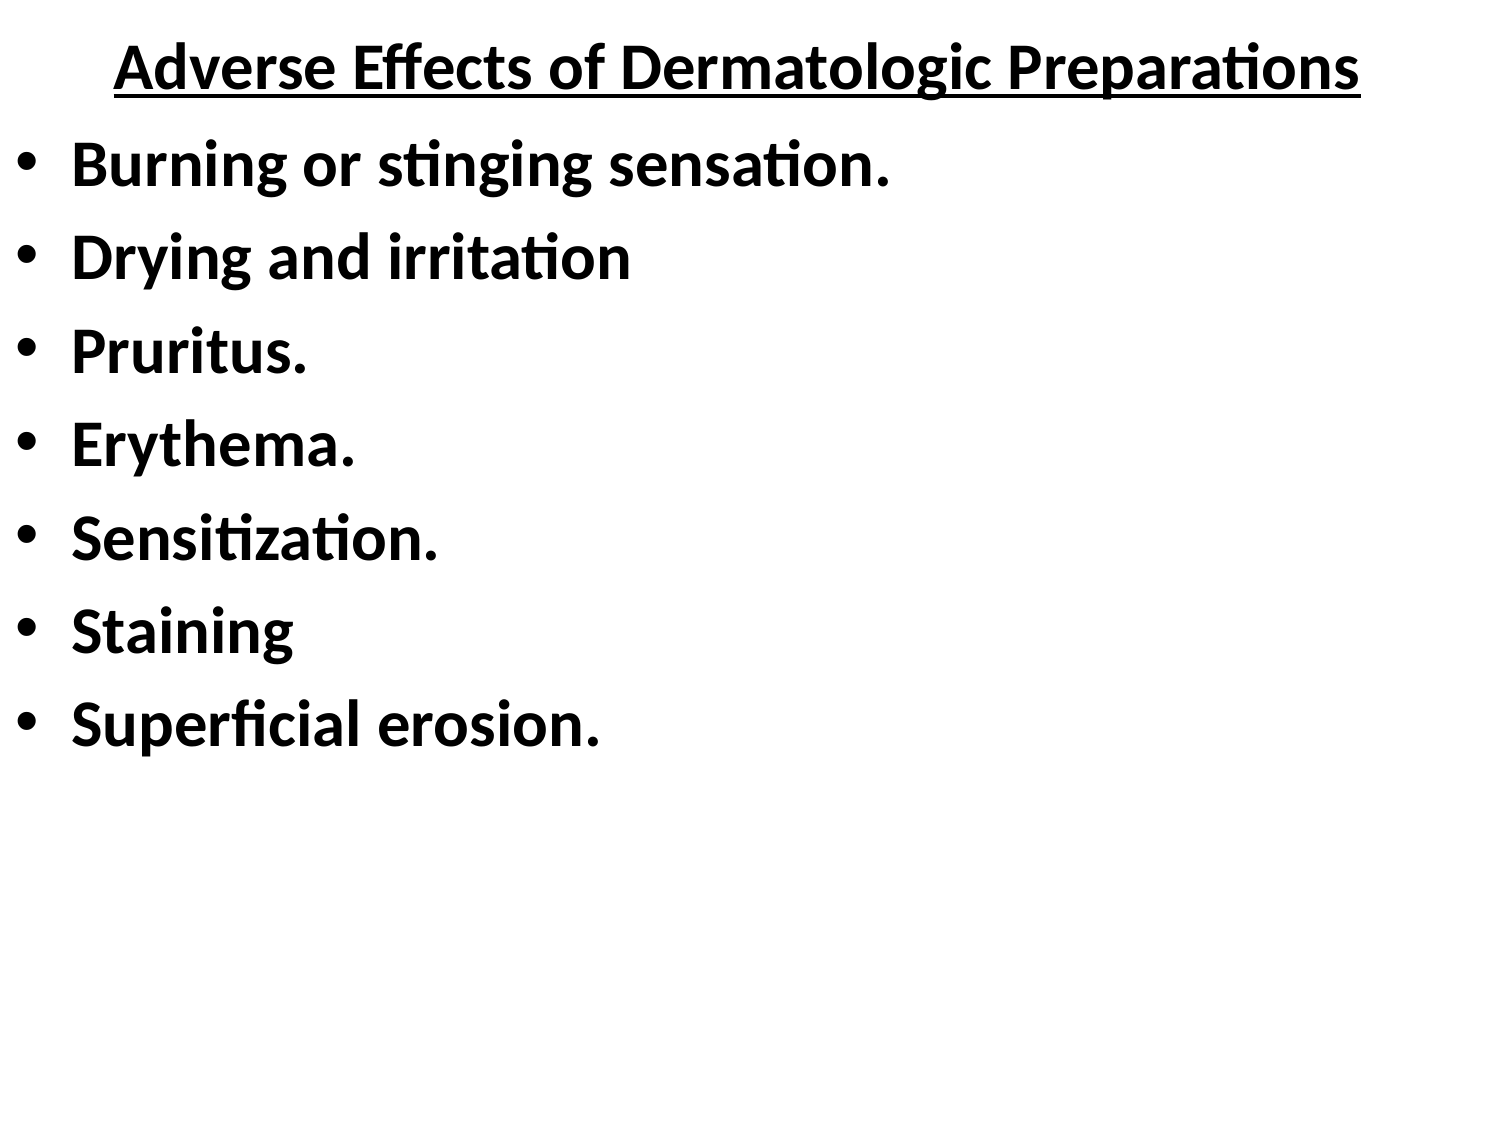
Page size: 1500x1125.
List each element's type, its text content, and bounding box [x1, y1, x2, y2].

title Adverse Effects of Dermatologic Preparations [0, 0, 1475, 112]
list Burning or stinging sensation. Drying and irritation Pruritus. Erythema. Sensitization. Staining Superficial erosion. [0, 112, 1500, 1125]
